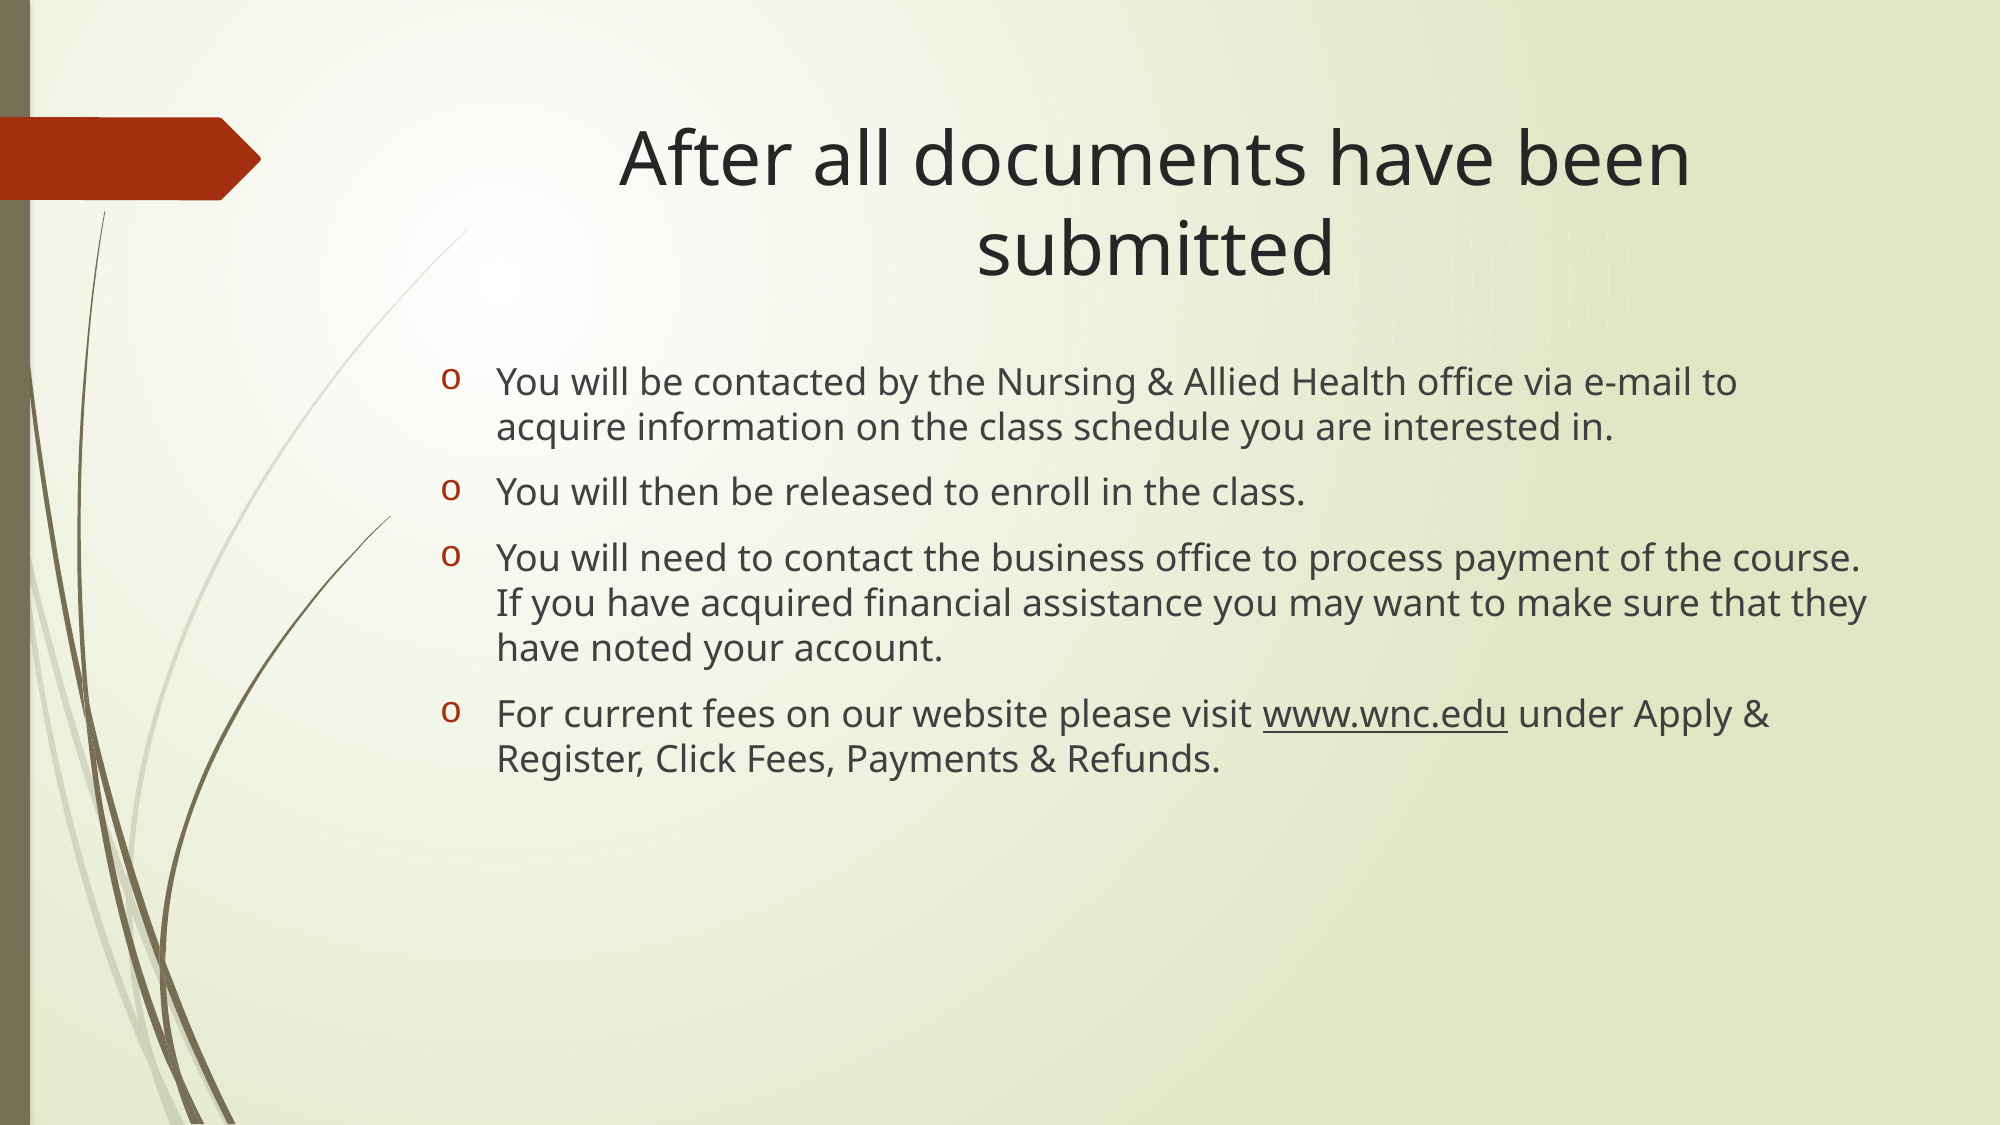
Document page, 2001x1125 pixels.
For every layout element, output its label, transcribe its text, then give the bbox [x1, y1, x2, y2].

list You will be contacted by the Nursing & Allied Health office via e-mail to acquire information on the class schedule you are interested in. You will then be released to enroll in the class. You will need to contact the business office to process payment of the course. If you have acquired financial assistance you may want to make sure that they have noted your account. For current fees on our website please visit www.wnc.edu under Apply & Register, Click Fees, Payments & Refunds. [424, 350, 1888, 970]
title After all documents have been submitted [425, 102, 1888, 313]
